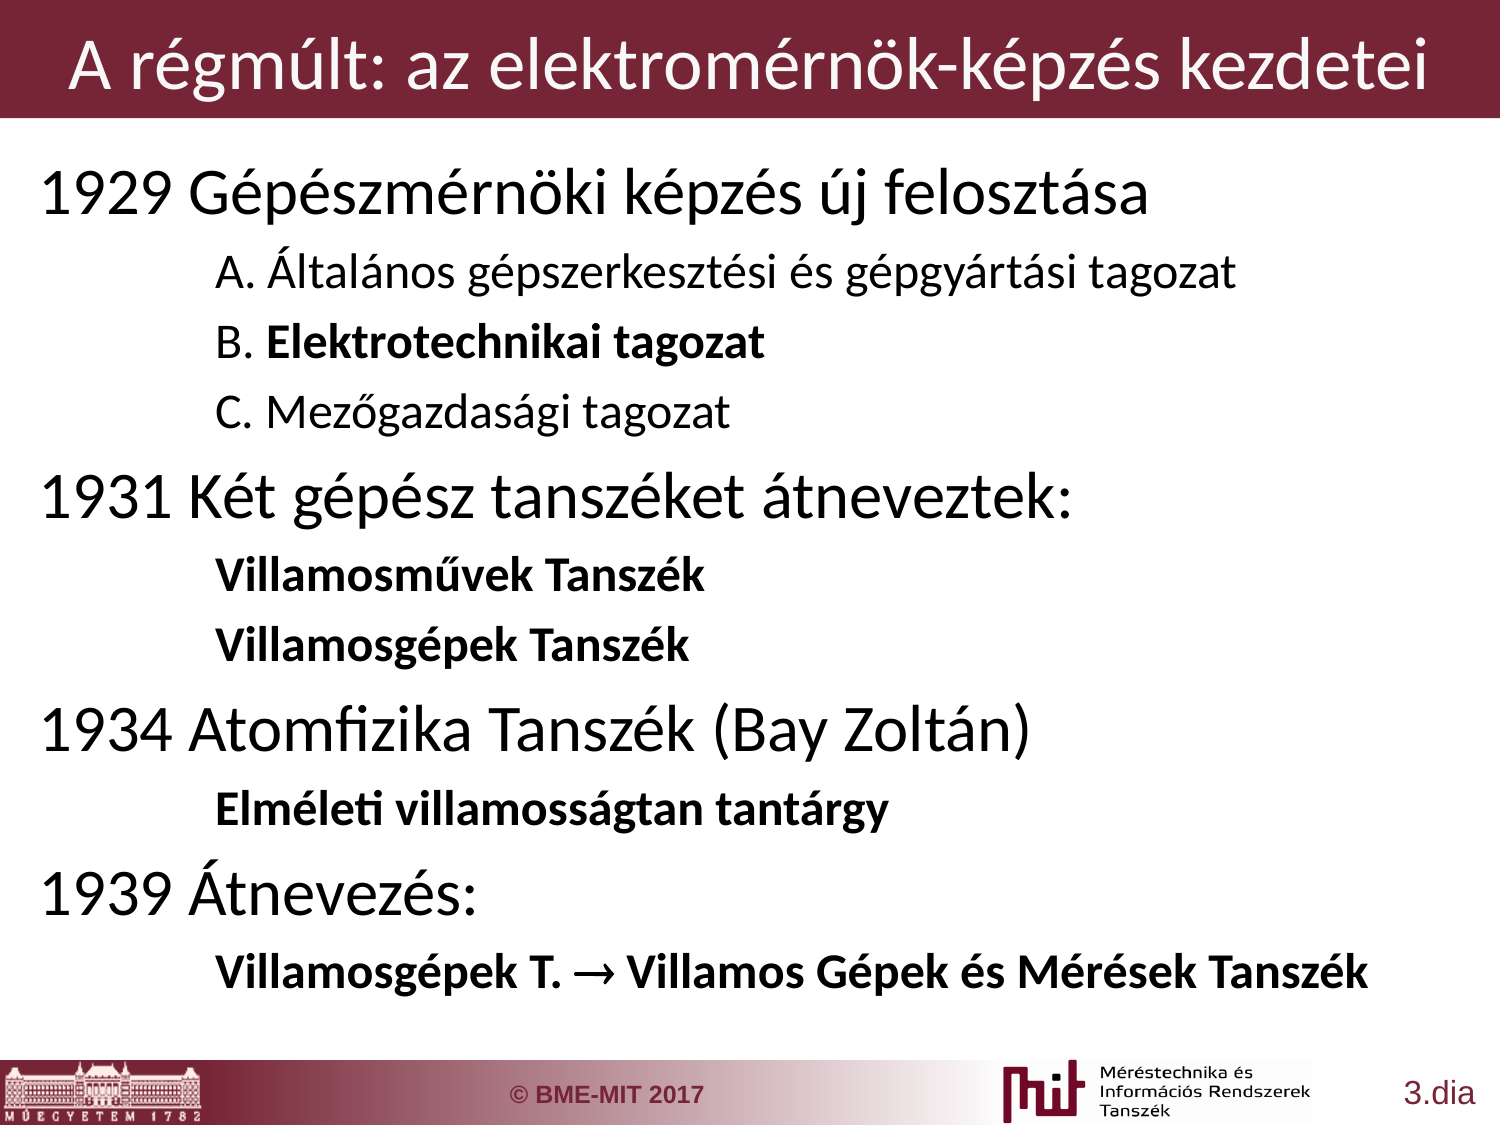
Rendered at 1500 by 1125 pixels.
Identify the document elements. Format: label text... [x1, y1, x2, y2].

title A régmúlt: az elektromérnök-képzés kezdetei [0, 0, 1500, 119]
picture [0, 1060, 207, 1125]
list 1929 Gépészmérnöki képzés új felosztása A. Általános gépszerkesztési és gépgyártási tagozat B. Elektrotechnikai tagozat C. Mezőgazdasági tagozat 1931 Két gépész tanszéket átneveztek: Villamosművek Tanszék Villamosgépek Tanszék 1934 Atomfizika Tanszék (Bay Zoltán) Elméleti villamosságtan tantárgy 1939 Átnevezés: Villamosgépek T.  Villamos Gépek és Mérések Tanszék [23, 140, 1477, 1048]
picture [1001, 1058, 1312, 1124]
